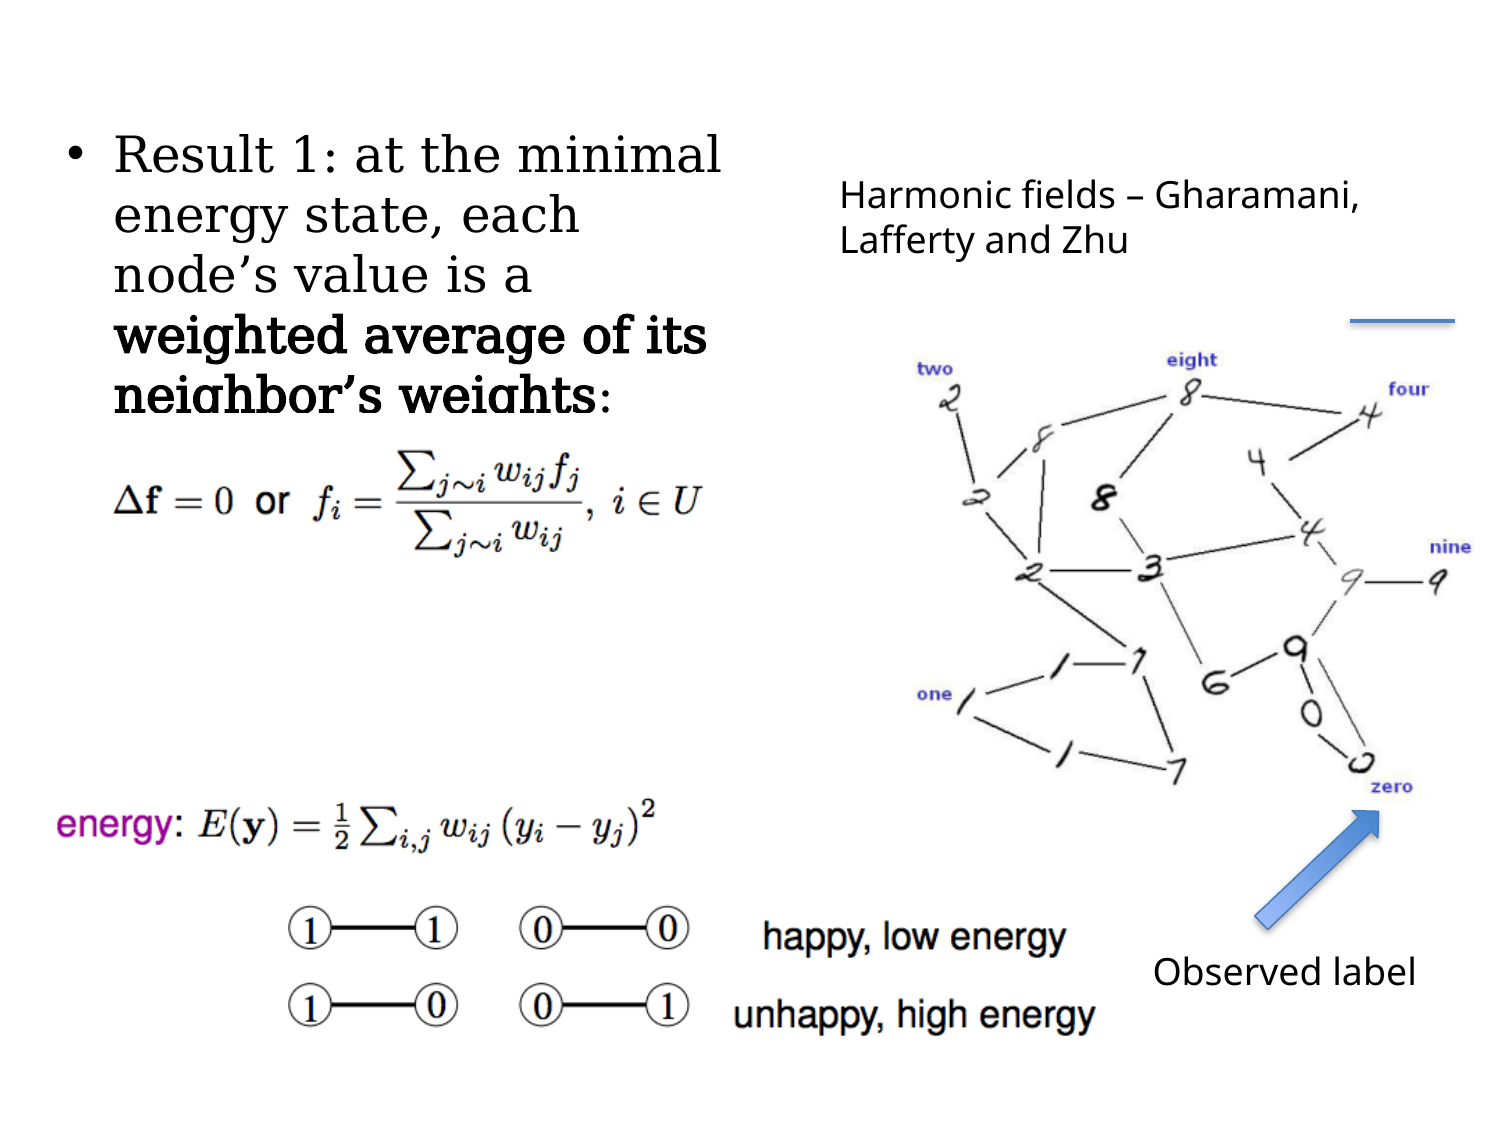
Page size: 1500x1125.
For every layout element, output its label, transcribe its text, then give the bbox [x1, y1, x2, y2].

picture [64, 413, 794, 562]
text_box Result 1: at the minimal energy state, each node’s value is a weighted average of its neighbor’s weights: [52, 115, 754, 430]
picture [51, 274, 1486, 1100]
text_box Harmonic fields – Gharamani, Lafferty and Zhu [824, 163, 1427, 269]
